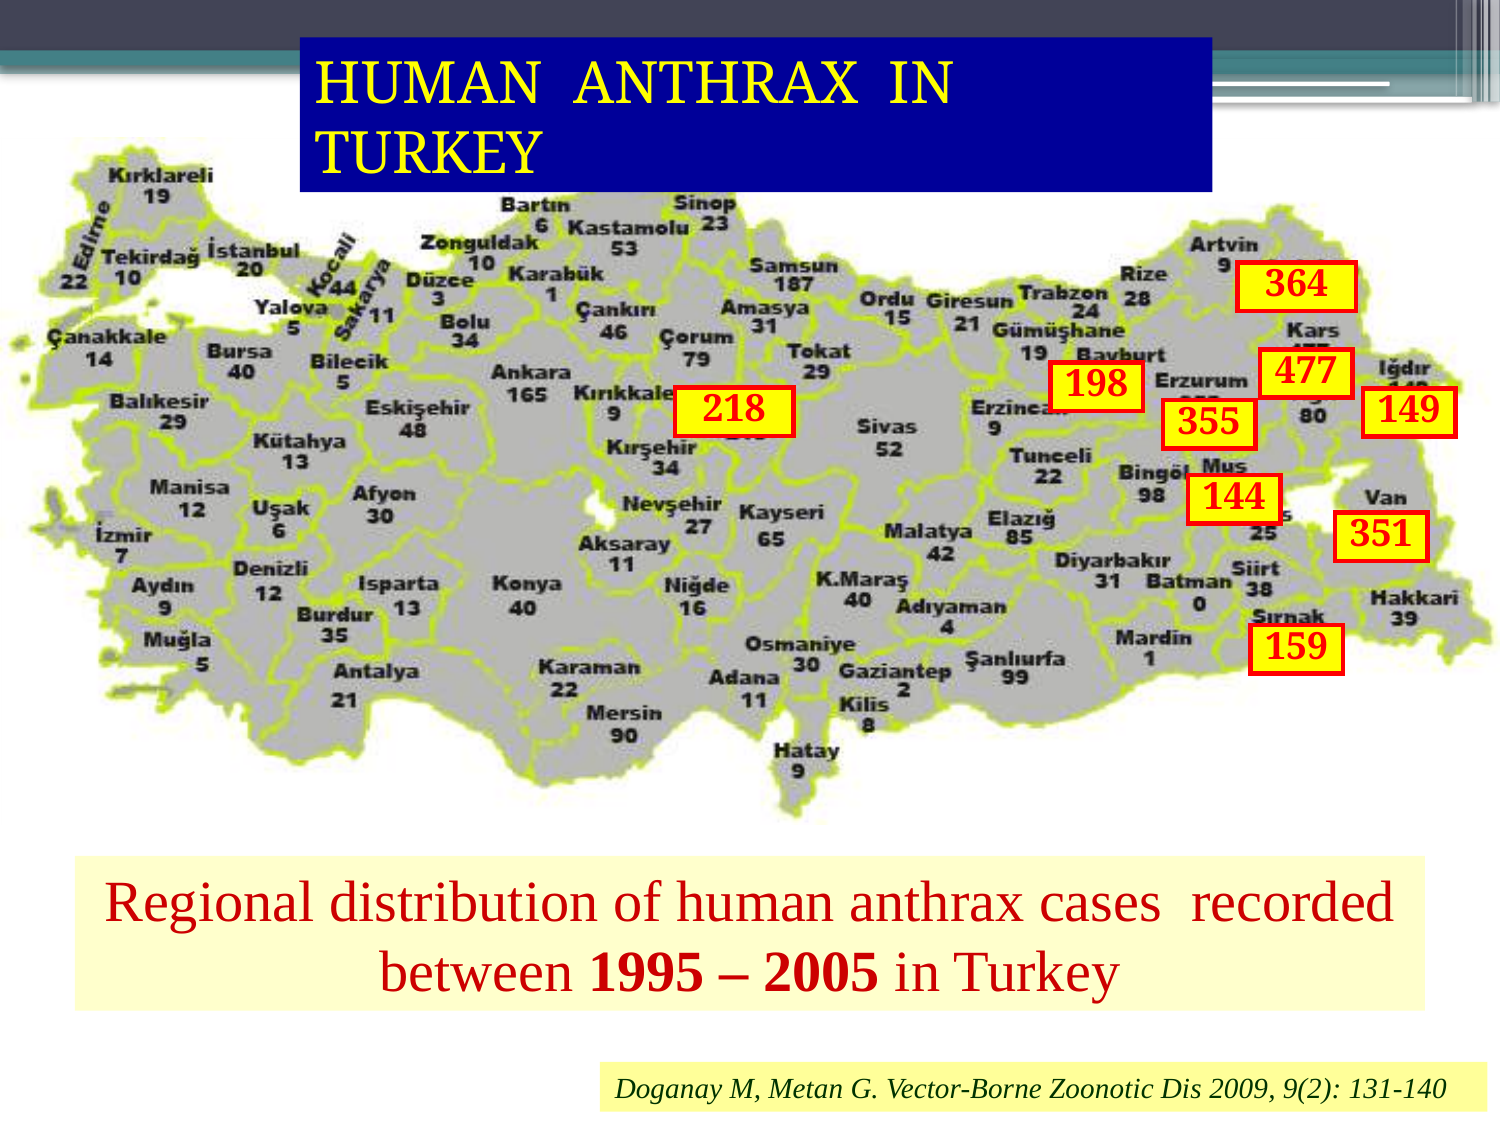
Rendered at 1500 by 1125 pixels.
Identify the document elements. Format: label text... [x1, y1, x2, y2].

text_box Doganay M, Metan G. Vector-Borne Zoonotic Dis 2009, 9(2): 131-140 [599, 1061, 1488, 1112]
text_box HUMAN ANTHRAX IN TURKEY [299, 37, 1213, 134]
picture [0, 137, 1500, 826]
text_box Regional distribution of human anthrax cases recorded between 1995 – 2005 in Turkey [74, 855, 1425, 1011]
